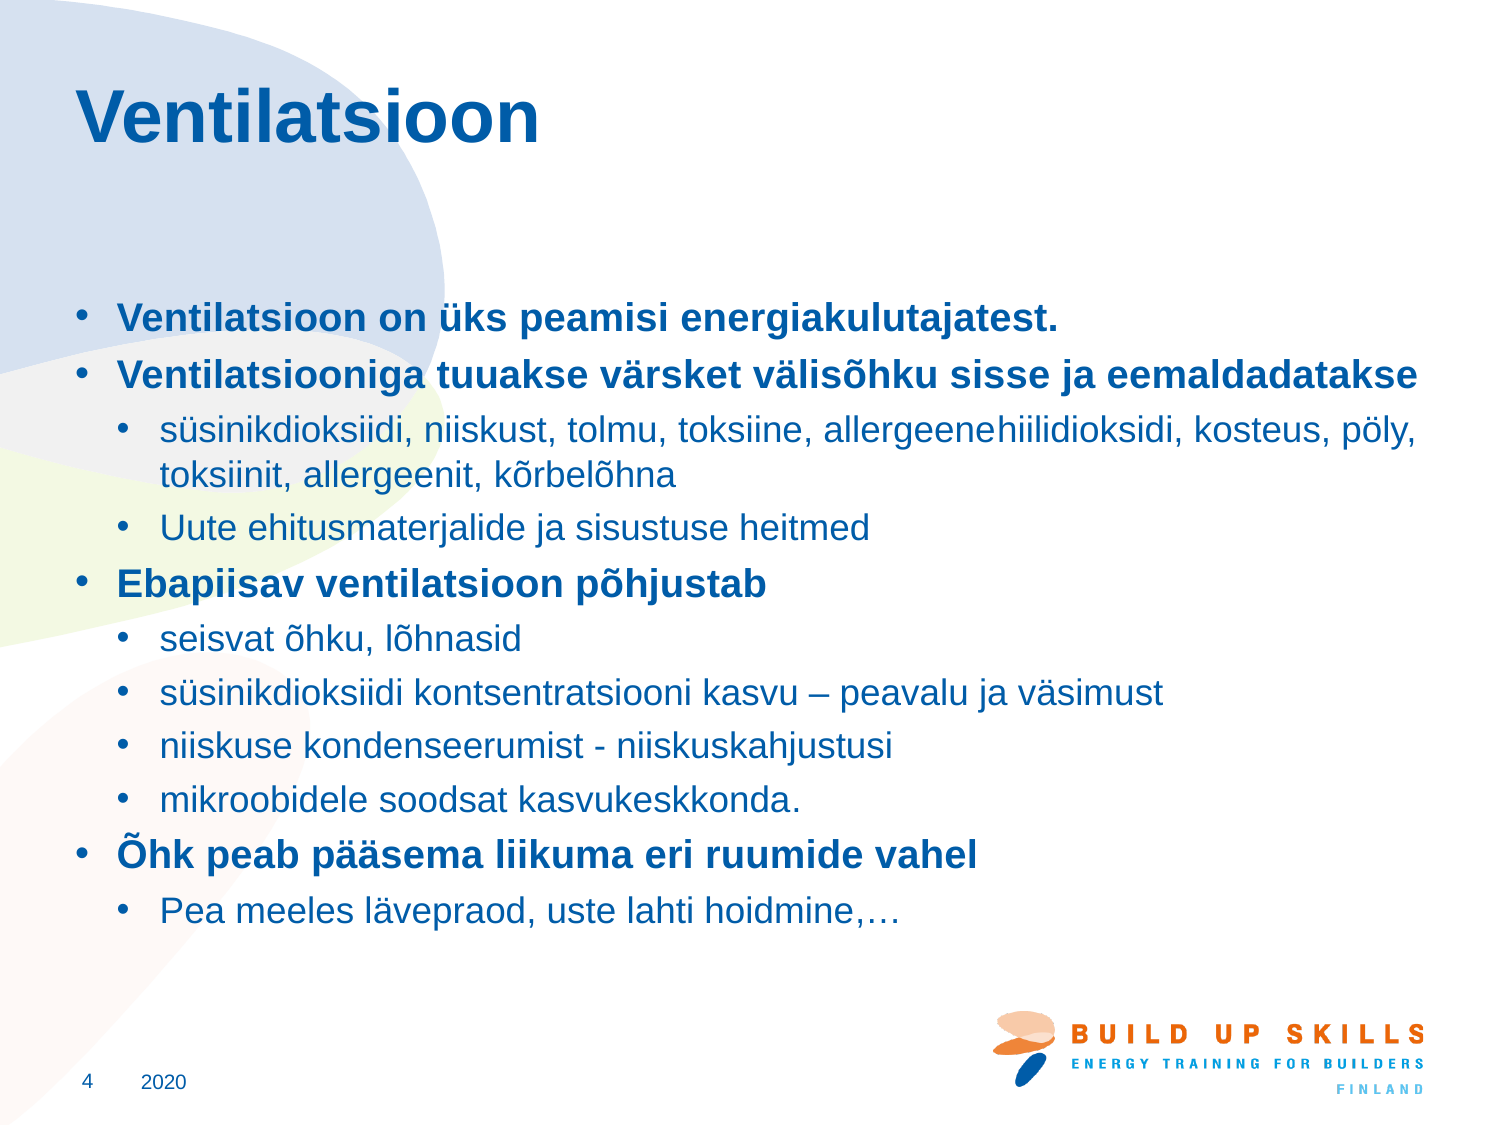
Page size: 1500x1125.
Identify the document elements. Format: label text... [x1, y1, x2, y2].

picture [993, 1011, 1424, 1094]
title Ventilatsioon [75, 78, 1425, 268]
list Ventilatsioon on üks peamisi energiakulutajatest. Ventilatsiooniga tuuakse värsket välisõhku sisse ja eemaldadatakse süsinikdioksiidi, niiskust, tolmu, toksiine, allergeenehiilidioksidi, kosteus, pöly, toksiinit, allergeenit, kõrbelõhna Uute ehitusmaterjalide ja sisustuse heitmed Ebapiisav ventilatsioon põhjustab seisvat õhku, lõhnasid süsinikdioksiidi kontsentratsiooni kasvu – peavalu ja väsimust niiskuse kondenseerumist - niiskuskahjustusi mikroobidele soodsat kasvukeskkonda. Õhk peab pääsema liikuma eri ruumide vahel Pea meeles lävepraod, uste lahti hoidmine,… [75, 290, 1425, 953]
